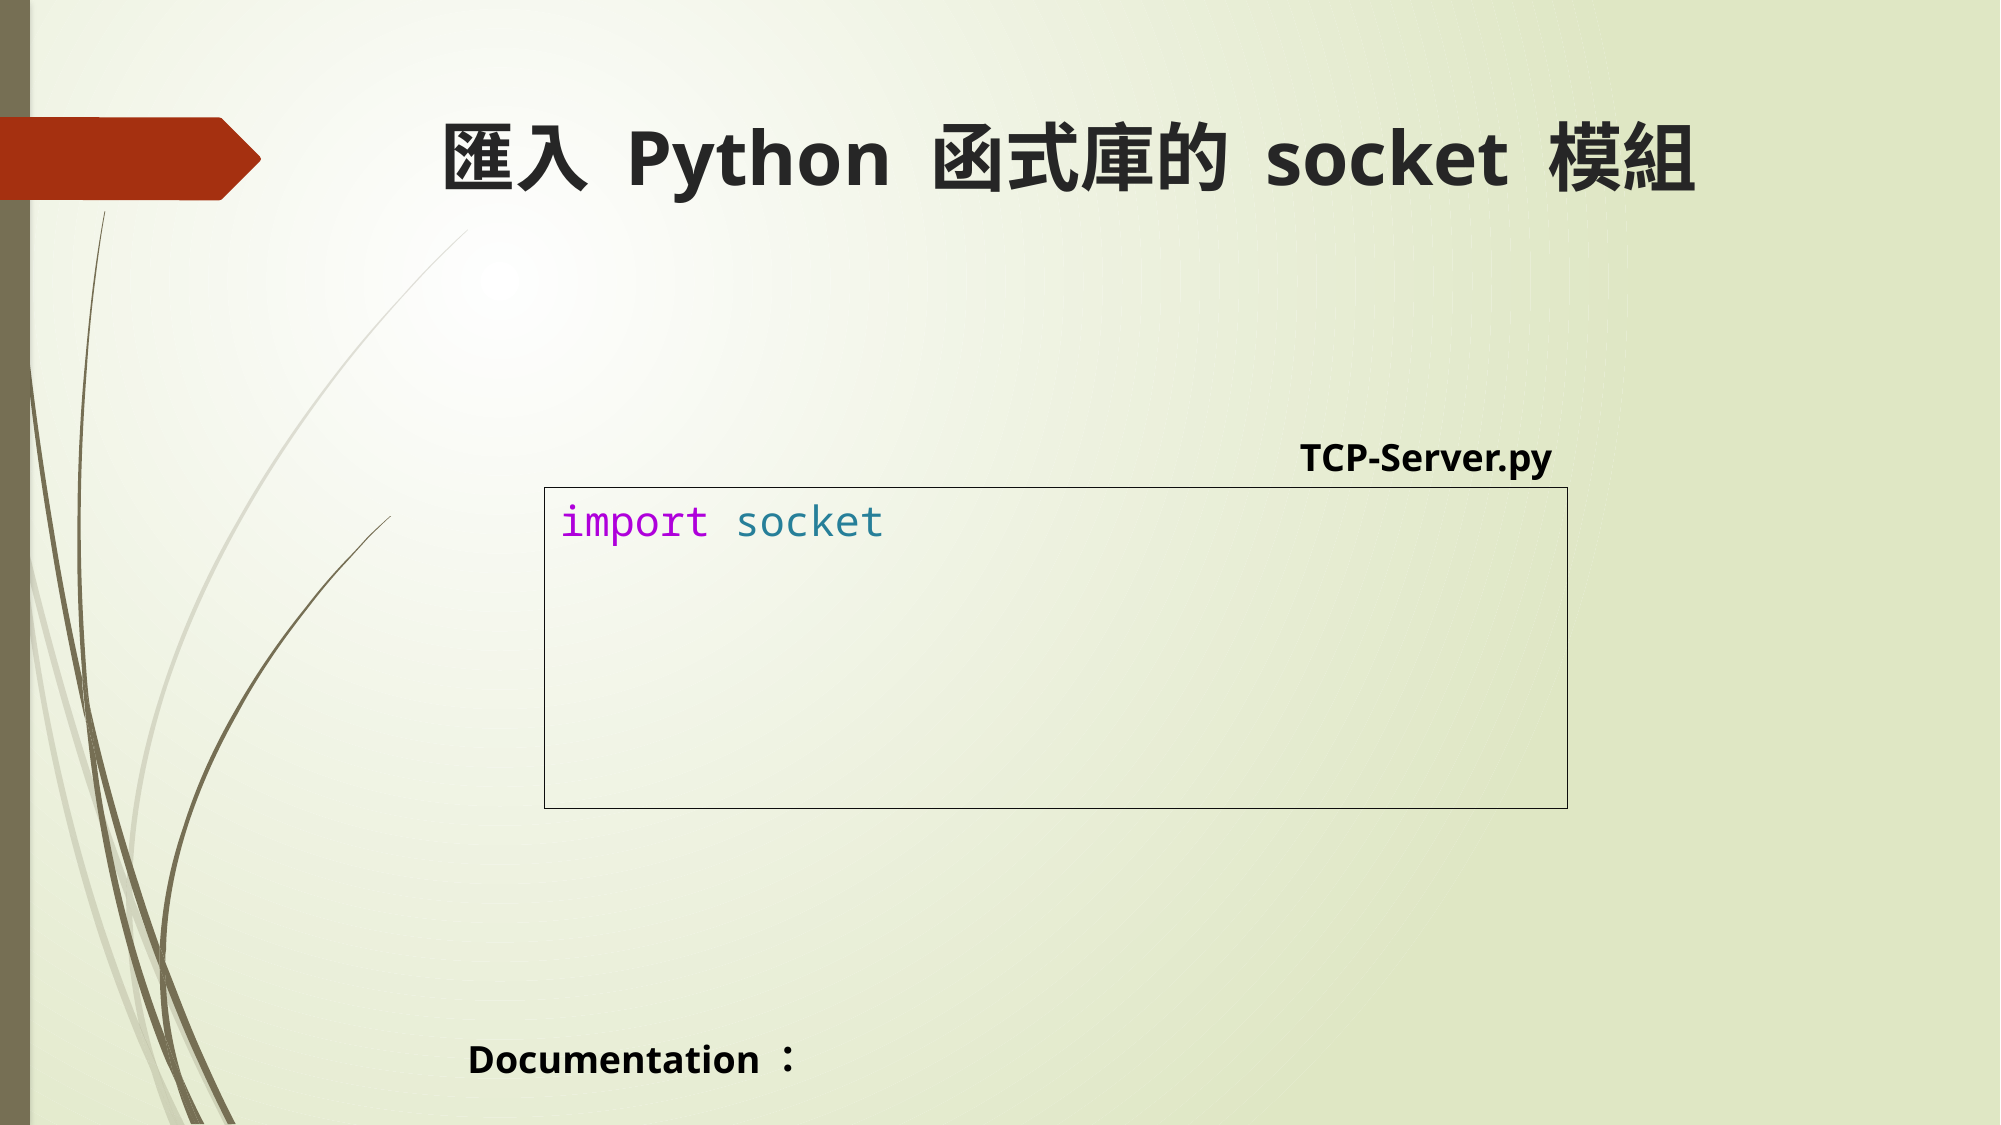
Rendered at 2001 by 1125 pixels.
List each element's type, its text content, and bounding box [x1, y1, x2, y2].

title 匯入 Python 函式庫的 socket 模組 [425, 102, 1888, 313]
list import socket [544, 487, 1568, 809]
text_box Documentation：socket — Low-level networking interface [452, 983, 1548, 1125]
text_box TCP-Server.py [1285, 426, 1568, 487]
